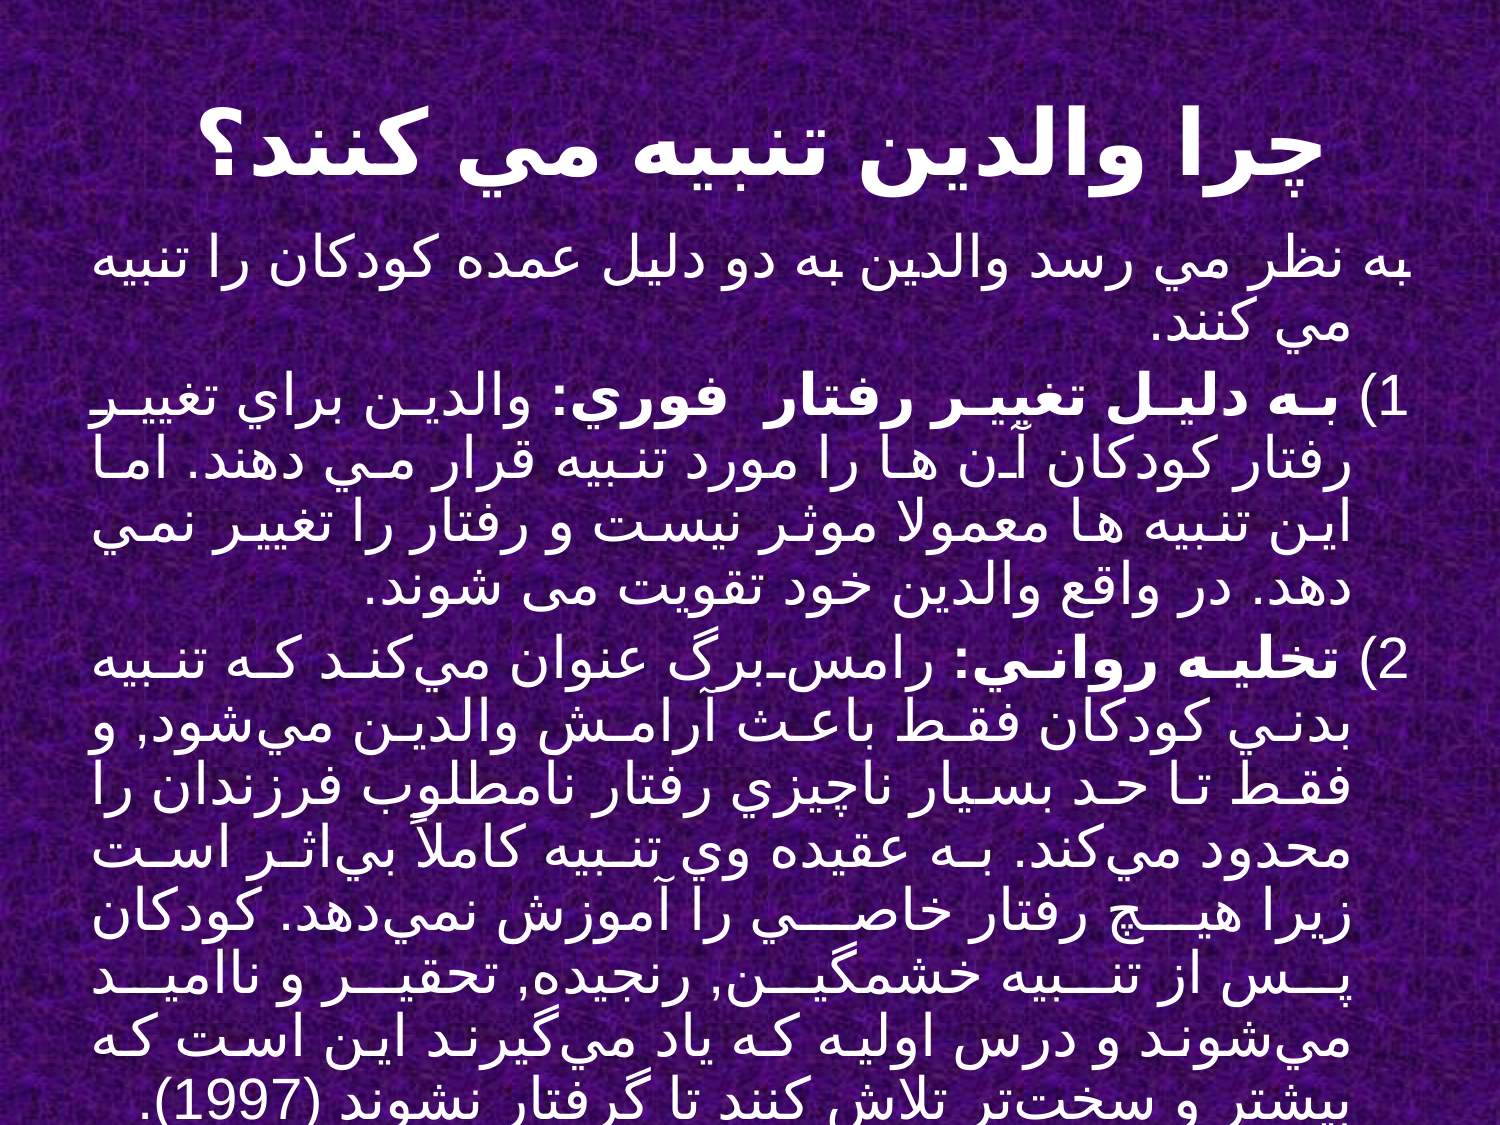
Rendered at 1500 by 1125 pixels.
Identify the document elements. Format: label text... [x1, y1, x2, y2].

list به نظر مي رسد والدين به دو دليل عمده کودکان را تنبيه مي کنند. 1) به دليل تغيير رفتار فوري: والدين براي تغيير رفتار کودکان آن ها را مورد تنبيه قرار مي دهند. اما اين تنبيه ها معمولا موثر نيست و رفتار را تغيير نمي دهد. در واقع والدین خود تقویت می شوند. 2) تخليه رواني: رامس‌برگ عنوان مي‌كند كه تنبيه بدني كودكان فقط باعث آرامش والدين مي‌شود, و فقط تا حد بسيار ناچيزي رفتار نامطلوب فرزندان را محدود مي‌كند. به عقيده وي تنبيه كاملاً بي‌اثر است زيرا هيچ رفتار خاصي را آموزش نمي‌دهد. كودكان پس از تنبيه خشمگين, رنجيده, تحقير و نااميد مي‌شوند و درس اوليه كه ياد مي‌گيرند اين است كه بيشتر و سخت‌تر تلاش كنند تا گرفتار نشوند (1997). 3) بدون جایگزین بودن تنبیه: نمی داند اگر تنبیه نکنند، چه کنند. [75, 220, 1425, 1071]
picture [0, 0, 1500, 1125]
title چرا والدين تنبيه مي کنند؟ [75, 45, 1425, 220]
